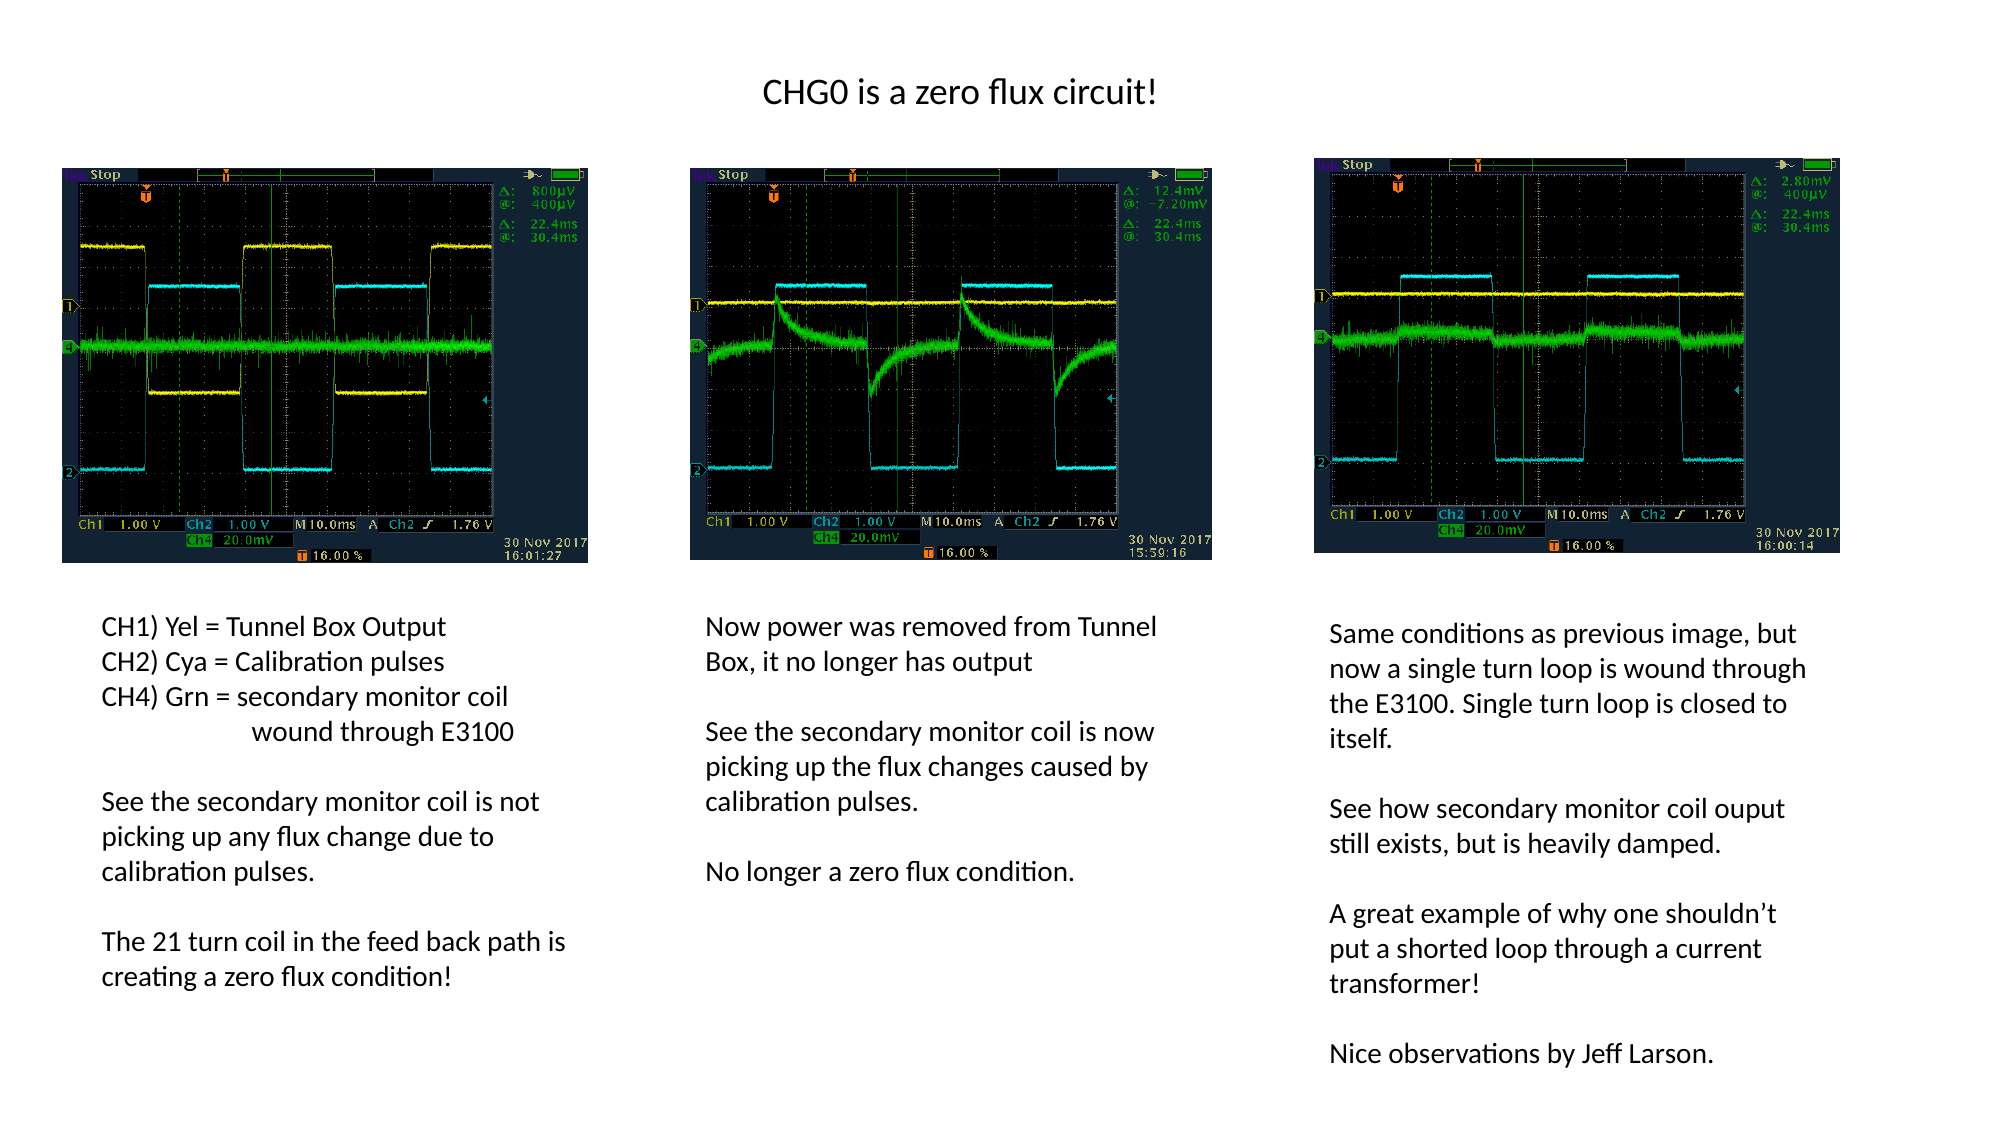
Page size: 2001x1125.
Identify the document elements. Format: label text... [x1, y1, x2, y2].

text_box Now power was removed from Tunnel Box, it no longer has output See the secondary monitor coil is now picking up the flux changes caused by calibration pulses. No longer a zero flux condition. [690, 599, 1212, 895]
text_box Same conditions as previous image, but now a single turn loop is wound through the E3100. Single turn loop is closed to itself. See how secondary monitor coil ouput still exists, but is heavily damped. A great example of why one shouldn’t put a shorted loop through a current transformer! Nice observations by Jeff Larson. [1314, 606, 1836, 1077]
picture [690, 168, 1212, 560]
text_box CHG0 is a zero flux circuit! [747, 59, 1252, 120]
text_box CH1) Yel = Tunnel Box Output CH2) Cya = Calibration pulses CH4) Grn = secondary monitor coil wound through E3100 See the secondary monitor coil is not picking up any flux change due to calibration pulses. The 21 turn coil in the feed back path is creating a zero flux condition! [86, 599, 588, 1000]
picture [62, 168, 588, 563]
picture [1314, 158, 1840, 553]
